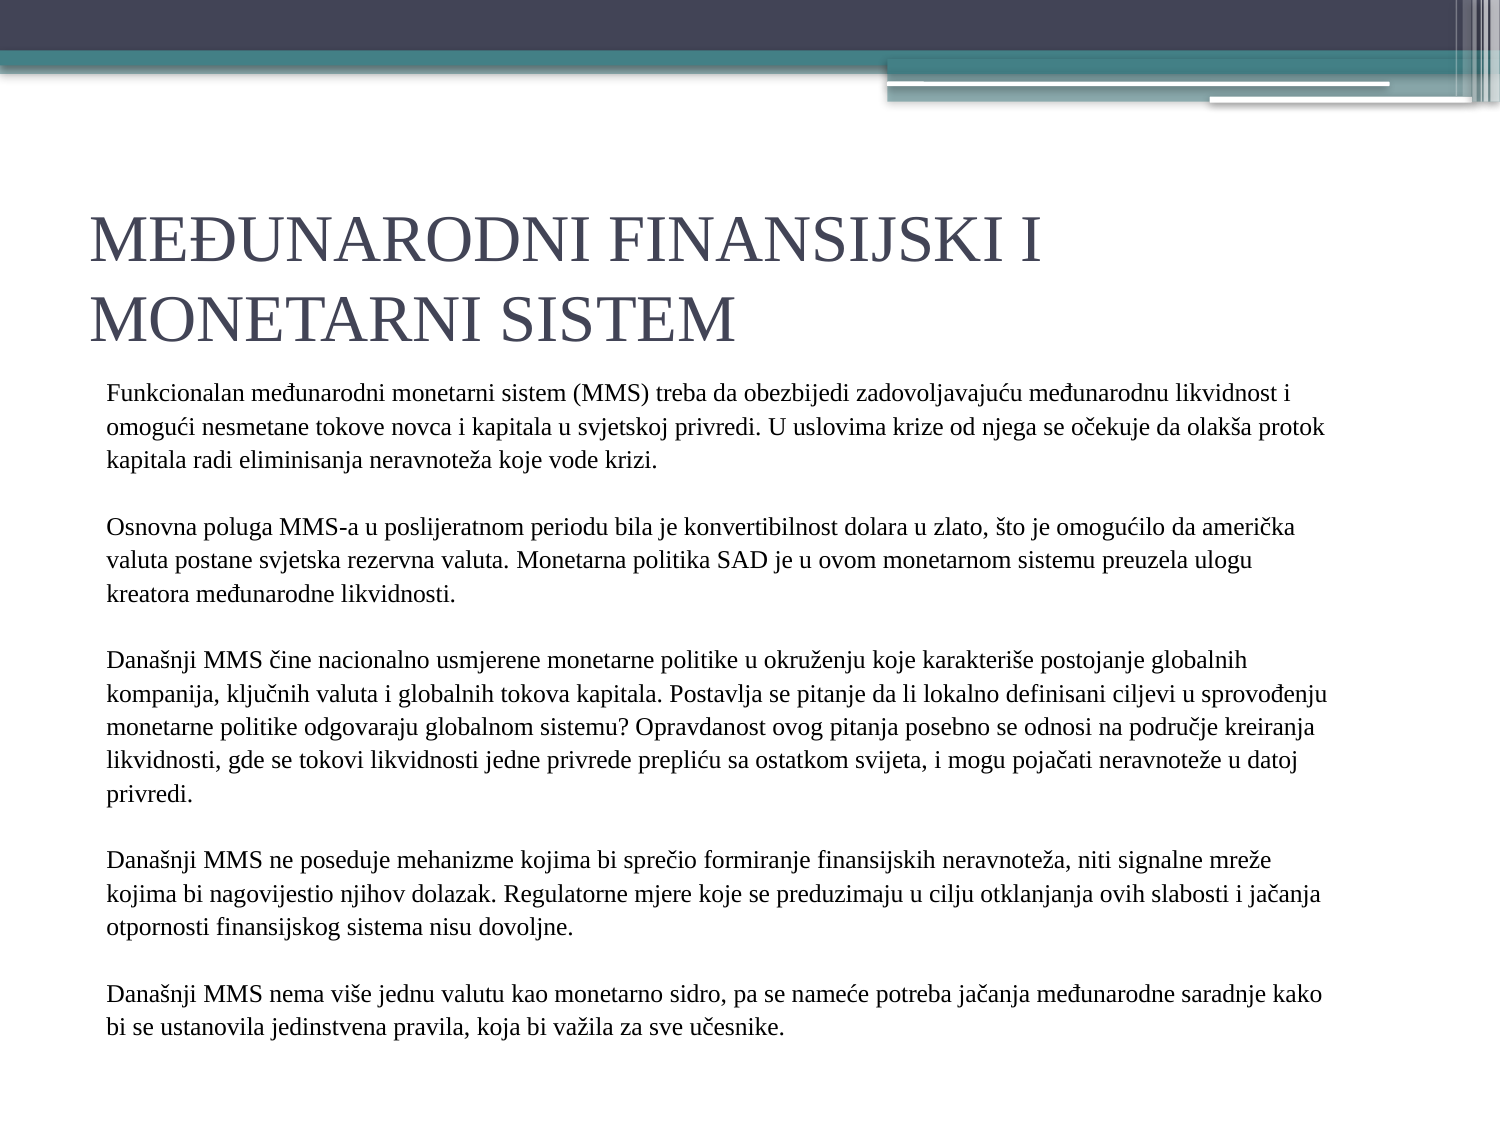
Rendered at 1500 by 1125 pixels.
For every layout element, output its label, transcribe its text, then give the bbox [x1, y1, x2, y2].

title MEĐUNARODNI FINANSIJSKI I MONETARNI SISTEM [75, 187, 1425, 363]
list Funkcionalan međunarodni monetarni sistem (MMS) treba da obezbijedi zadovoljavajuću međunarodnu likvidnost i omogući nesmetane tokove novca i kapitala u svjetskoj privredi. U uslovima krize od njega se očekuje da olakša protok kapitala radi eliminisanja neravnoteža koje vode krizi. Osnovna poluga MMS-a u poslijeratnom periodu bila je konvertibilnost dolara u zlato, što je omogućilo da američka valuta postane svjetska rezervna valuta. Monetarna politika SAD je u ovom monetarnom sistemu preuzela ulogu kreatora međunarodne likvidnosti. Današnji MMS čine nacionalno usmjerene monetarne politike u okruženju koje karakteriše postojanje globalnih kompanija, ključnih valuta i globalnih tokova kapitala. Postavlja se pitanje da li lokalno definisani ciljevi u sprovođenju monetarne politike odgovaraju globalnom sistemu? Opravdanost ovog pitanja posebno se odnosi na područje kreiranja likvidnosti, gde se tokovi likvidnosti jedne privrede prepliću sa ostatkom svijeta, i mogu pojačati neravnoteže u datoj privredi. Današnji MMS ne poseduje mehanizme kojima bi sprečio formiranje finansijskih neravnoteža, niti signalne mreže kojima bi nagovijestio njihov dolazak. Regulatorne mjere koje se preduzimaju u cilju otklanjanja ovih slabosti i jačanja otpornosti finansijskog sistema nisu dovoljne. Današnji MMS nema više jednu valutu kao monetarno sidro, pa se nameće potreba jačanja međunarodne saradnje kako bi se ustanovila jedinstvena pravila, koja bi važila za sve učesnike. [75, 368, 1425, 1079]
